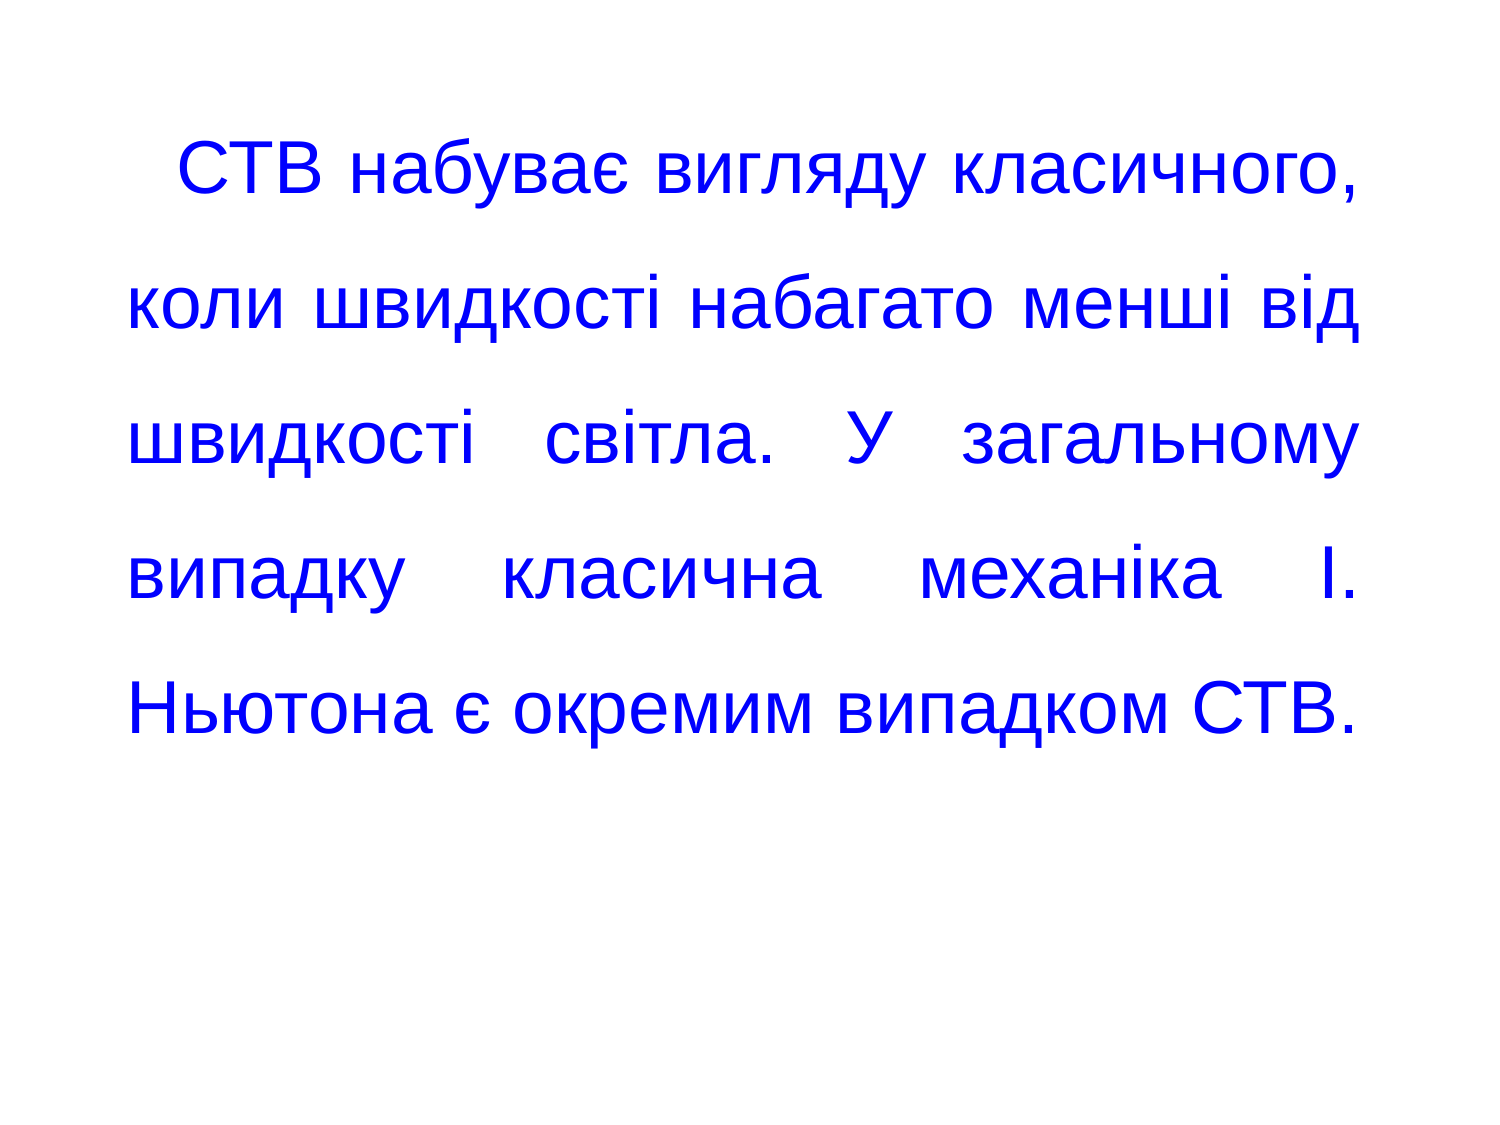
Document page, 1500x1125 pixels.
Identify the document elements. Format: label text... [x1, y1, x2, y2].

text_box СТВ набуває вигляду класичного, коли швидкості набагато менші від швидкості світла. У загальному випадку класична механіка І. Ньютона є окремим випадком СТВ. [112, 66, 1376, 797]
